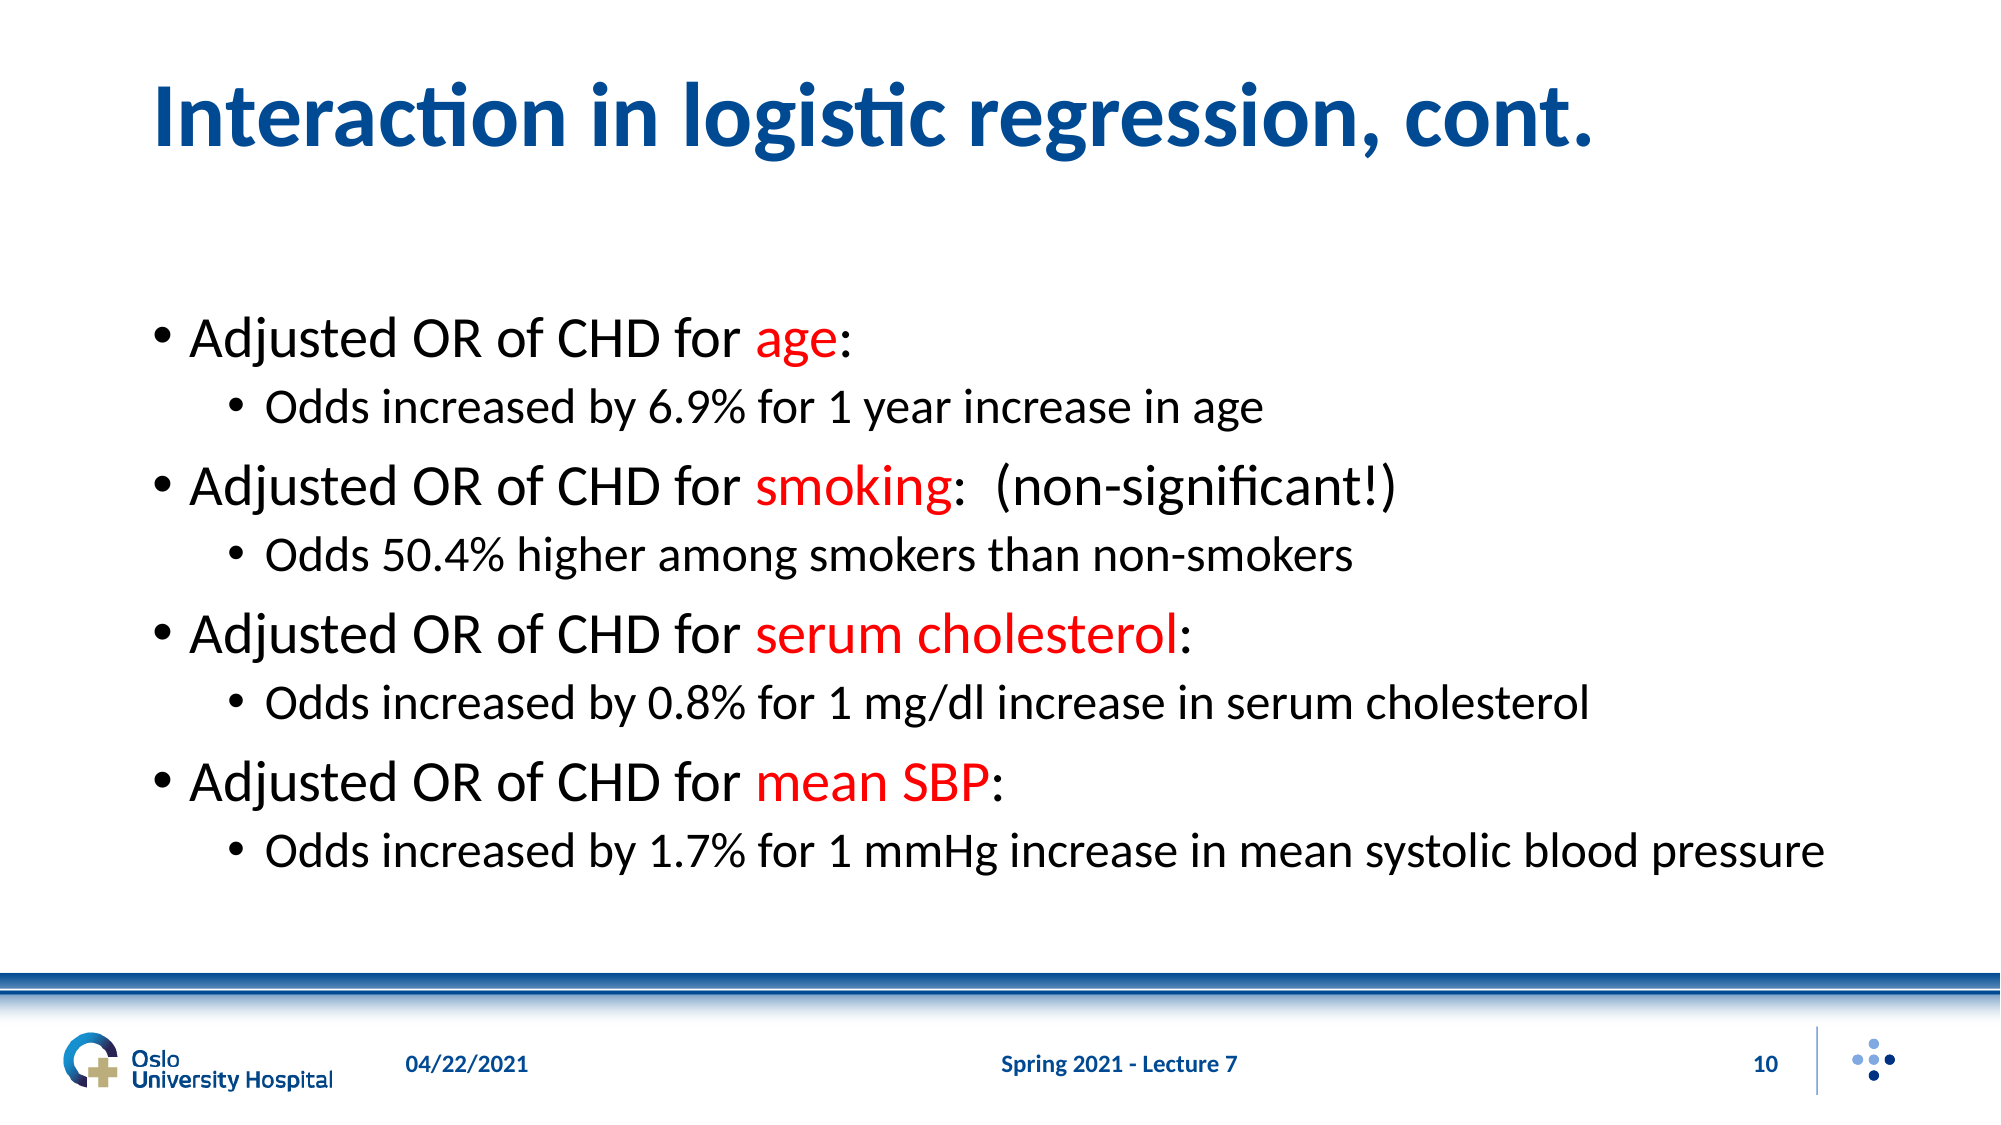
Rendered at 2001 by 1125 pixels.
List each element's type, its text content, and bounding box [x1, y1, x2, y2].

picture [0, 0, 2001, 1125]
footer Spring 2021 - Lecture 7 [610, 1032, 1630, 1093]
slide_number 10 [1652, 1032, 1794, 1093]
title Interaction in logistic regression, cont. [137, 59, 1863, 278]
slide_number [390, 1032, 588, 1093]
